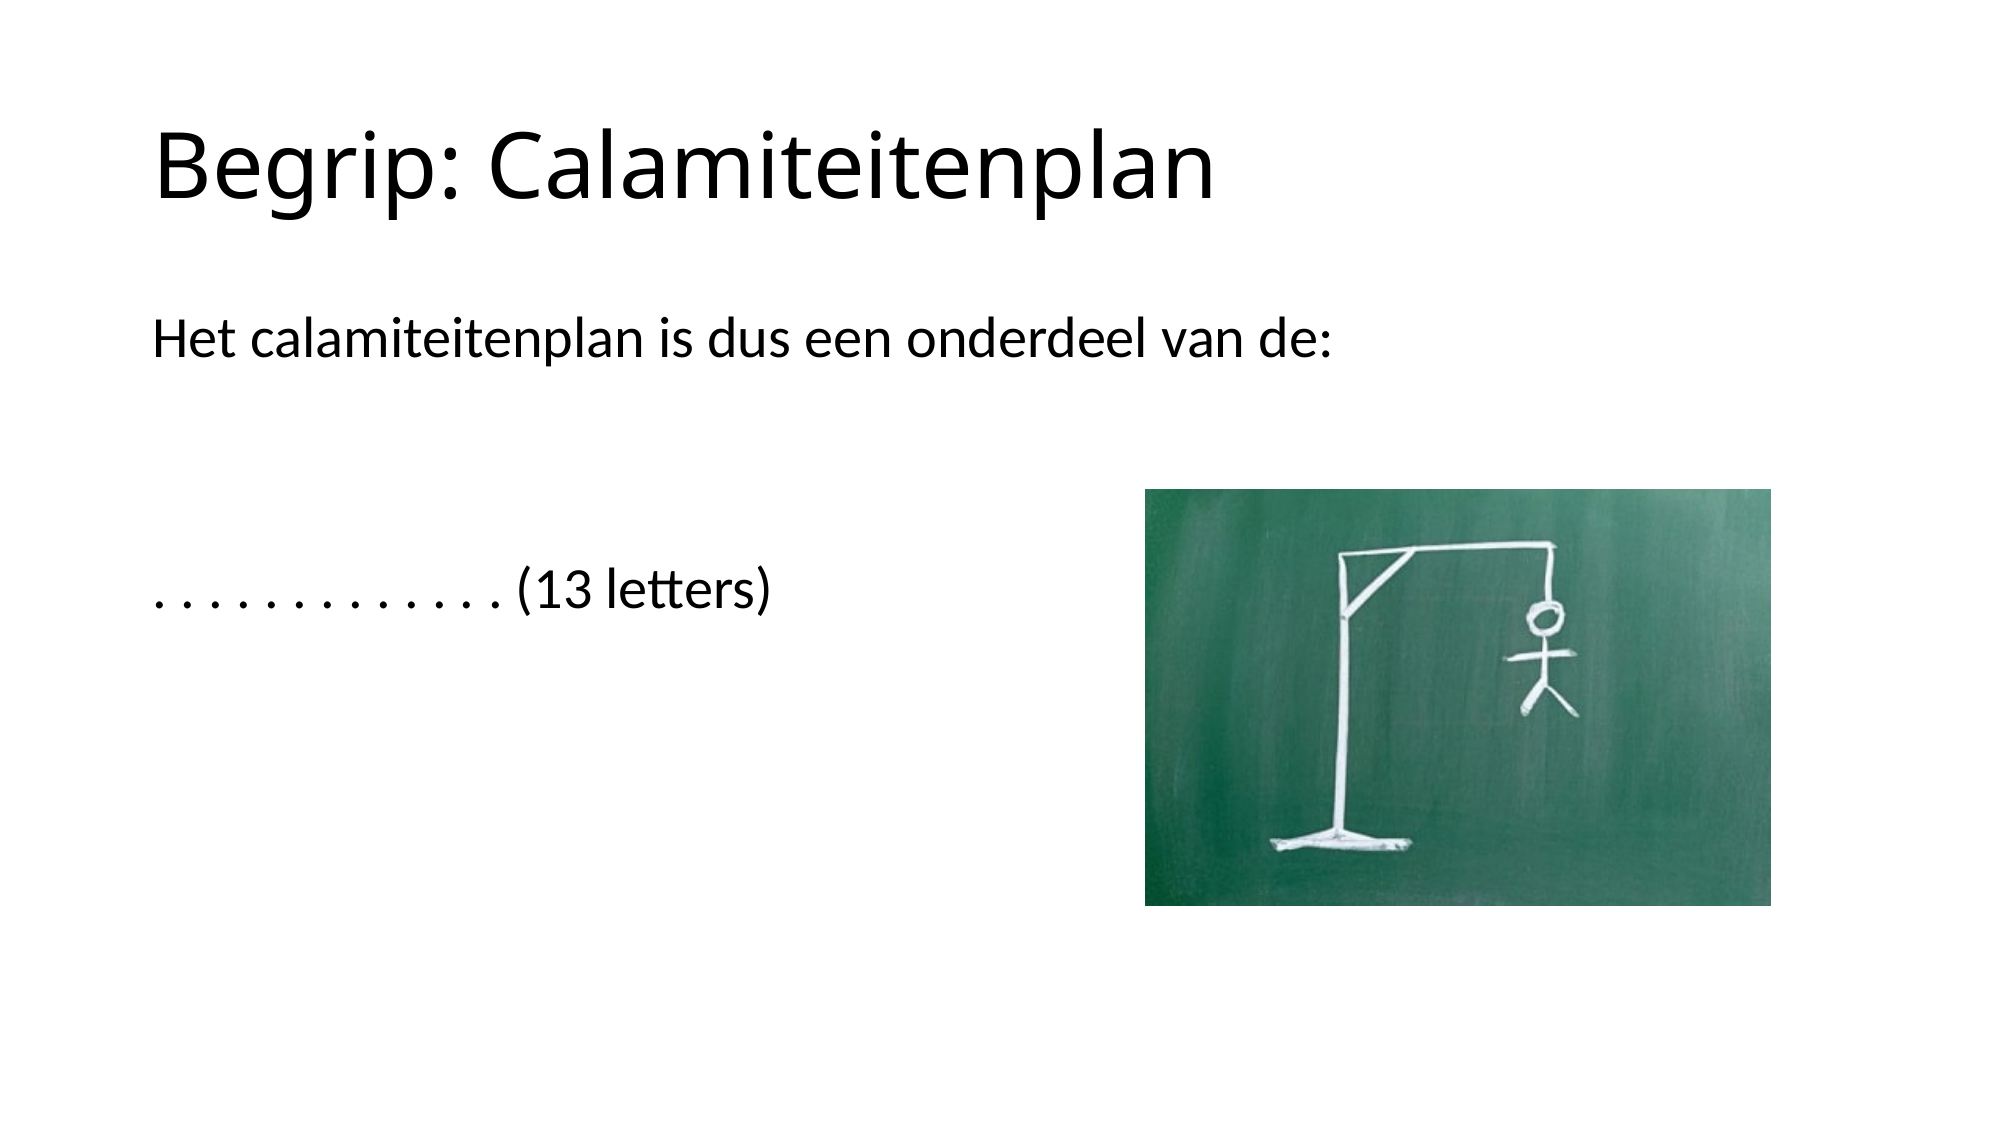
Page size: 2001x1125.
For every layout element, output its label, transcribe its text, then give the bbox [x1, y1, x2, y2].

picture [1145, 489, 1771, 906]
list Het calamiteitenplan is dus een onderdeel van de: . . . . . . . . . . . . . (13 letters) [137, 299, 1863, 1014]
title Begrip: Calamiteitenplan [137, 59, 1863, 278]
